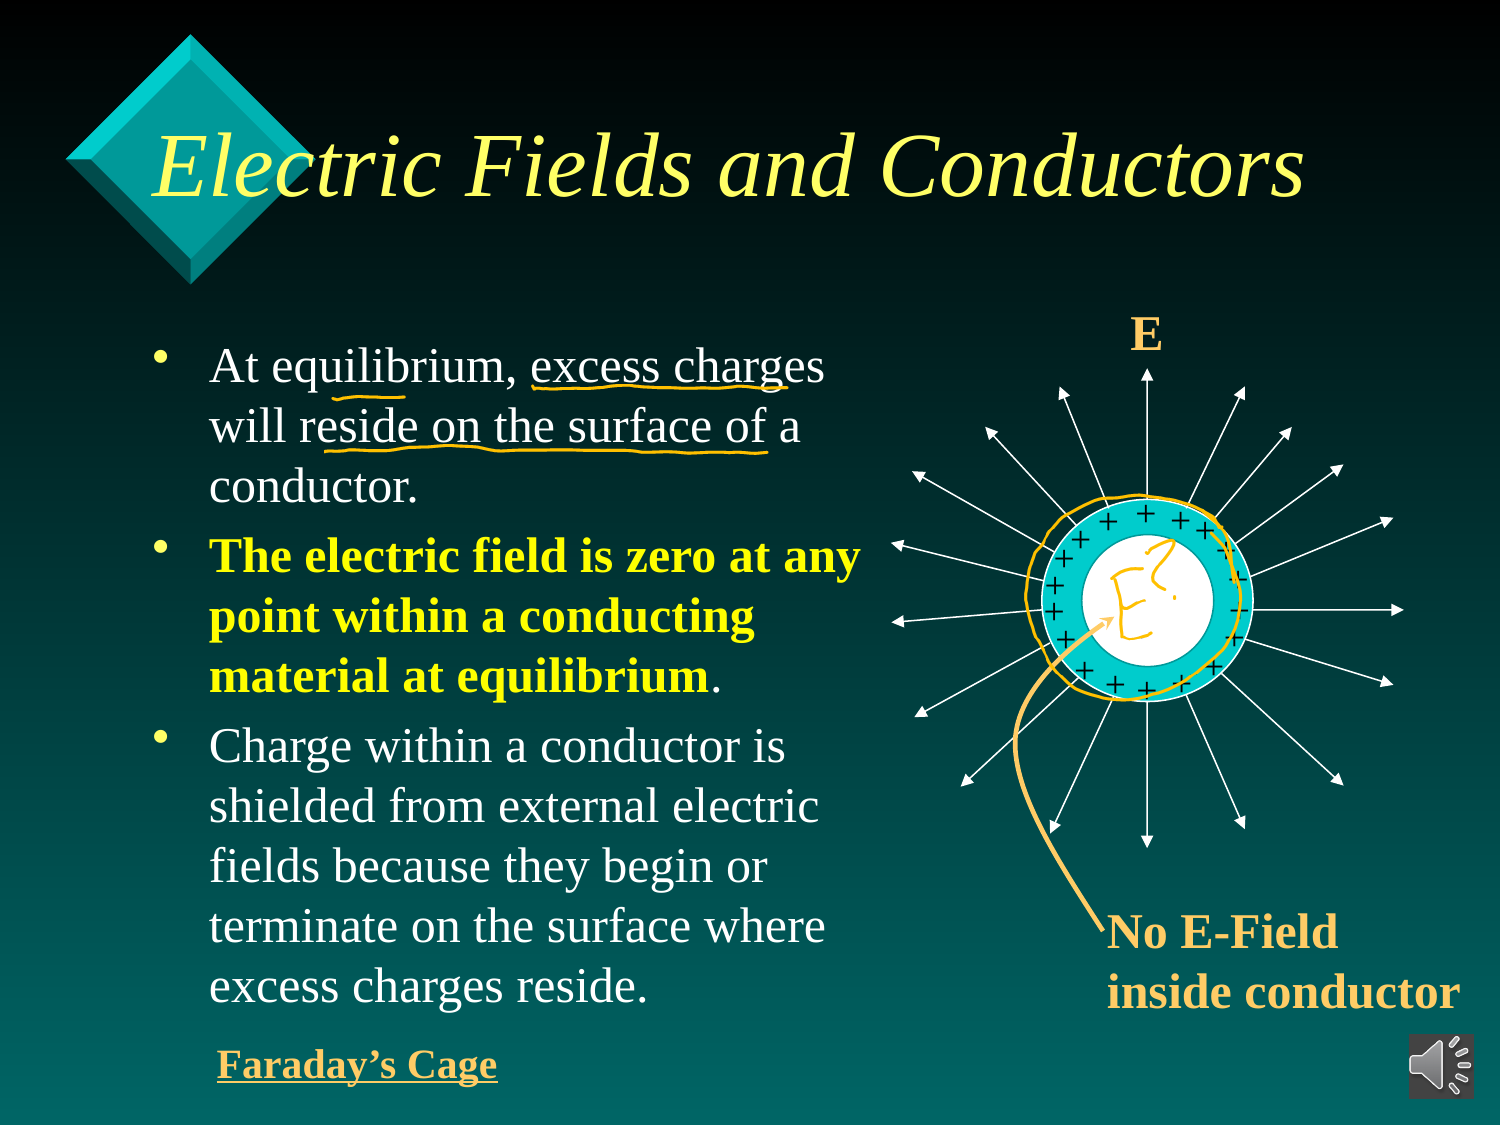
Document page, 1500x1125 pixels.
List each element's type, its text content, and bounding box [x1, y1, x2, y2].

picture [1408, 1033, 1476, 1101]
list At equilibrium, excess charges will reside on the surface of a conductor. The electric field is zero at any point within a conducting material at equilibrium. Charge within a conductor is shielded from external electric fields because they begin or terminate on the surface where excess charges reside. [137, 324, 902, 1062]
picture [324, 384, 891, 711]
title Electric Fields and Conductors [137, 68, 1414, 250]
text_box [891, 367, 1405, 849]
text_box Faraday’s Cage [201, 1029, 513, 1095]
text_box [1056, 856, 1106, 932]
text_box E [1115, 293, 1179, 366]
text_box No E-Field inside conductor [1092, 891, 1488, 1027]
